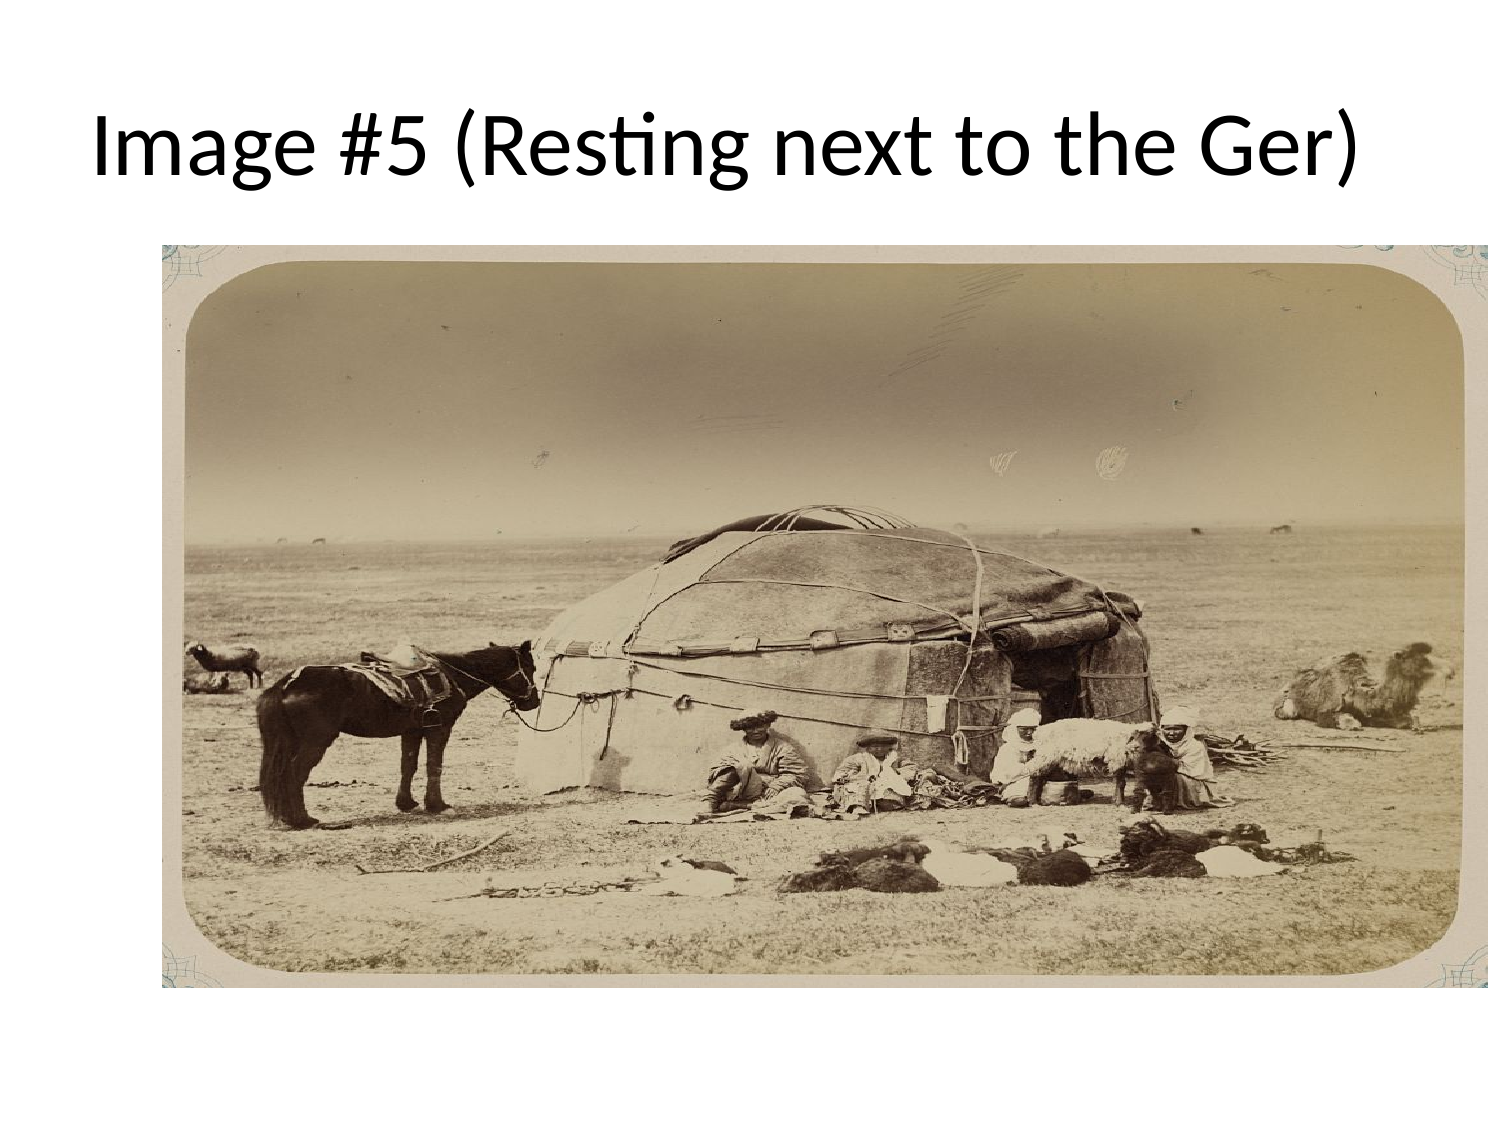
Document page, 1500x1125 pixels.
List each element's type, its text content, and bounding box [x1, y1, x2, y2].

picture [162, 244, 1488, 988]
title Image #5 (Resting next to the Ger) [75, 45, 1425, 233]
